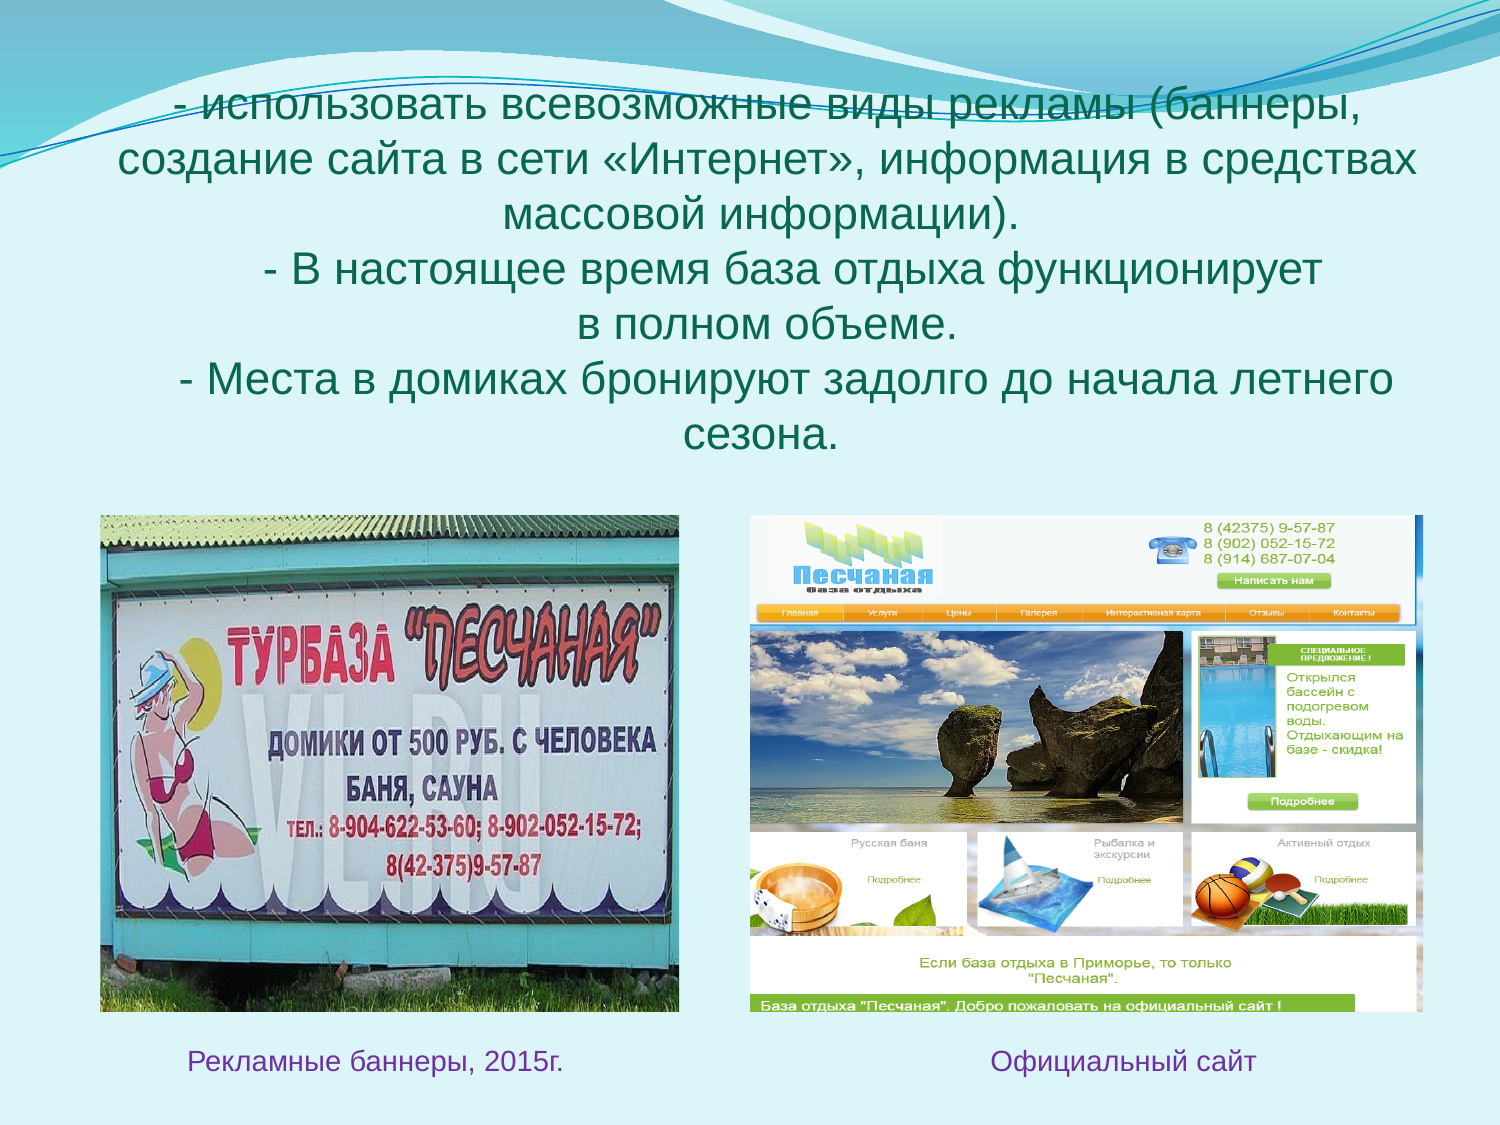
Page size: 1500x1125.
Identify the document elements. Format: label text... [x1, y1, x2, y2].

list - использовать всевозможные виды рекламы (баннеры, создание сайта в сети «Интернет», информация в средствах массовой информации). - В настоящее время база отдыха функционирует в полном объеме. - Места в домиках бронируют задолго до начала летнего сезона. [88, 66, 1447, 504]
text_box Официальный сайт [975, 1034, 1273, 1085]
text_box Рекламные баннеры, 2015г. [172, 1034, 580, 1085]
picture [100, 514, 680, 1012]
picture [749, 514, 1424, 1012]
